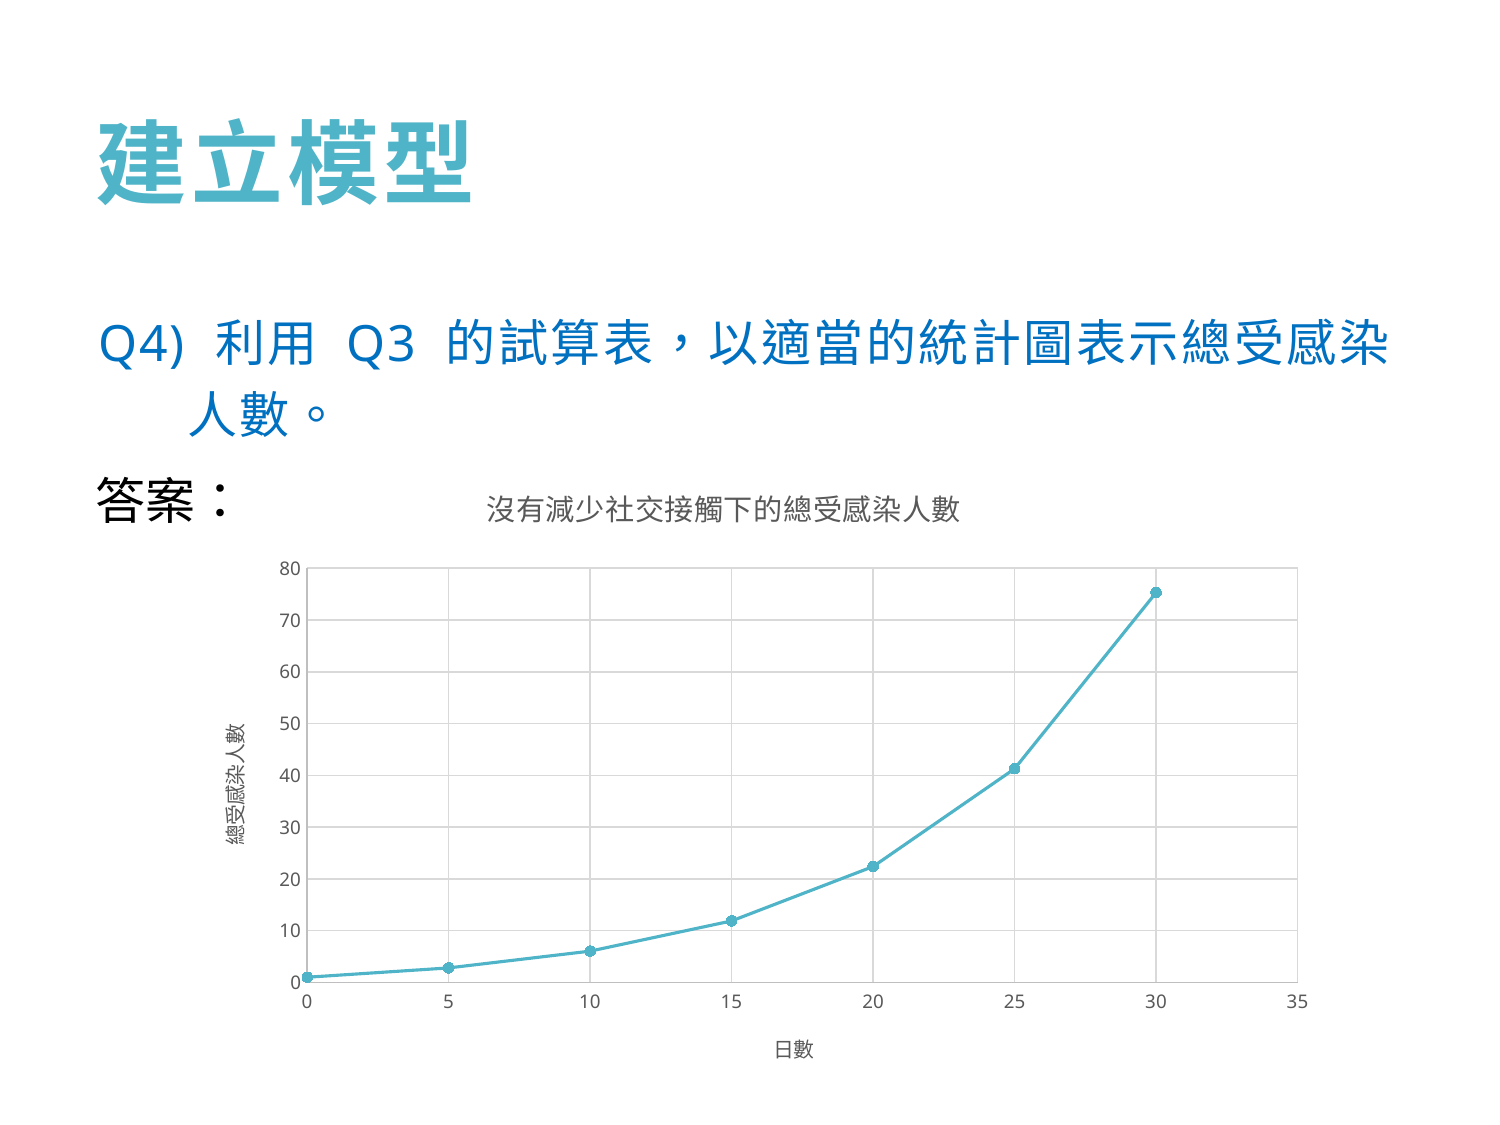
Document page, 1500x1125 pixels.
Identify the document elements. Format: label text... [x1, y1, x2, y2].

list Q4) 利用 Q3 的試算表，以適當的統計圖表示總受感染人數。 [83, 291, 1407, 945]
chart [187, 461, 1332, 1095]
text_box 答案： [80, 461, 187, 537]
title 建立模型 [80, 81, 1407, 240]
